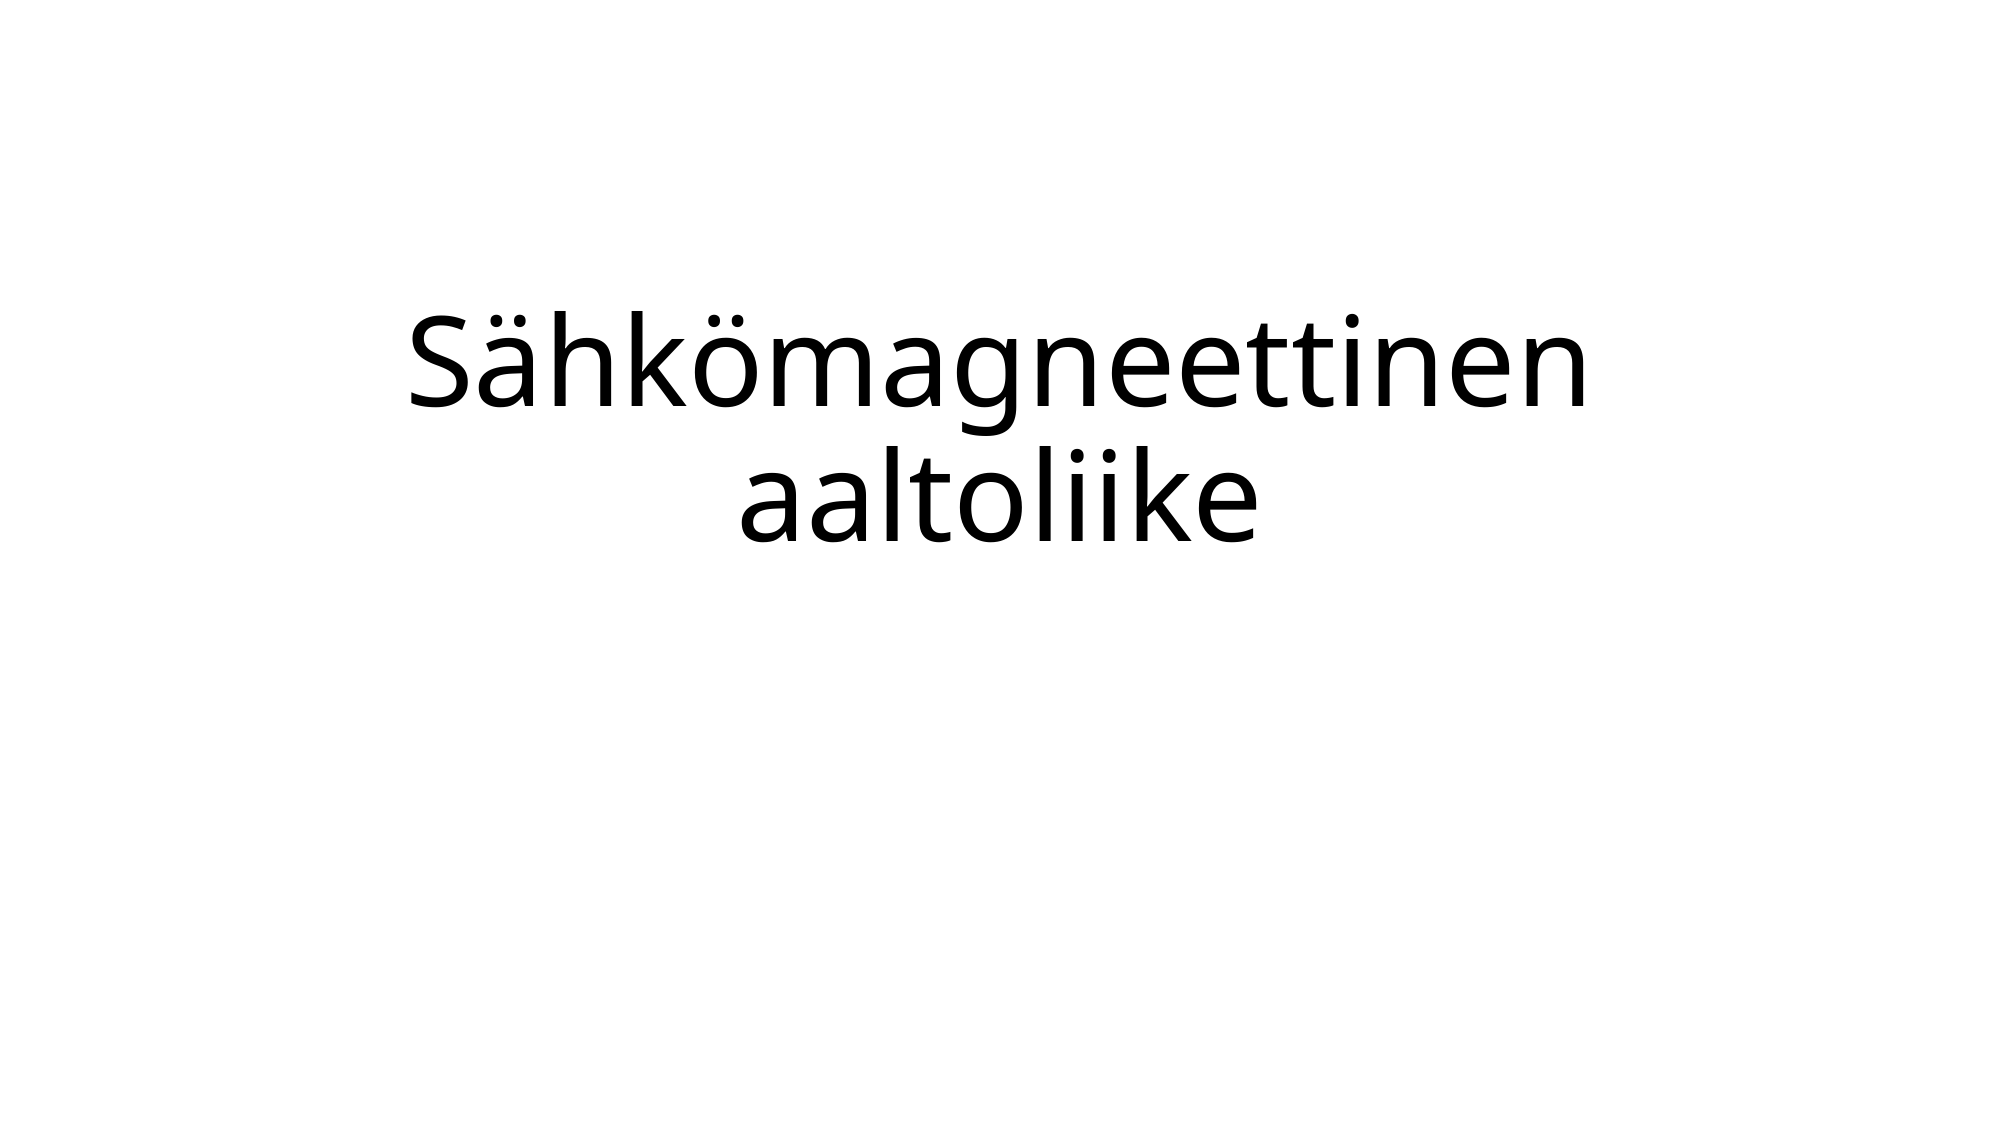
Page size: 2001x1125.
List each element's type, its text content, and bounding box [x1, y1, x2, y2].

title Sähkömagneettinen aaltoliike [249, 184, 1750, 576]
